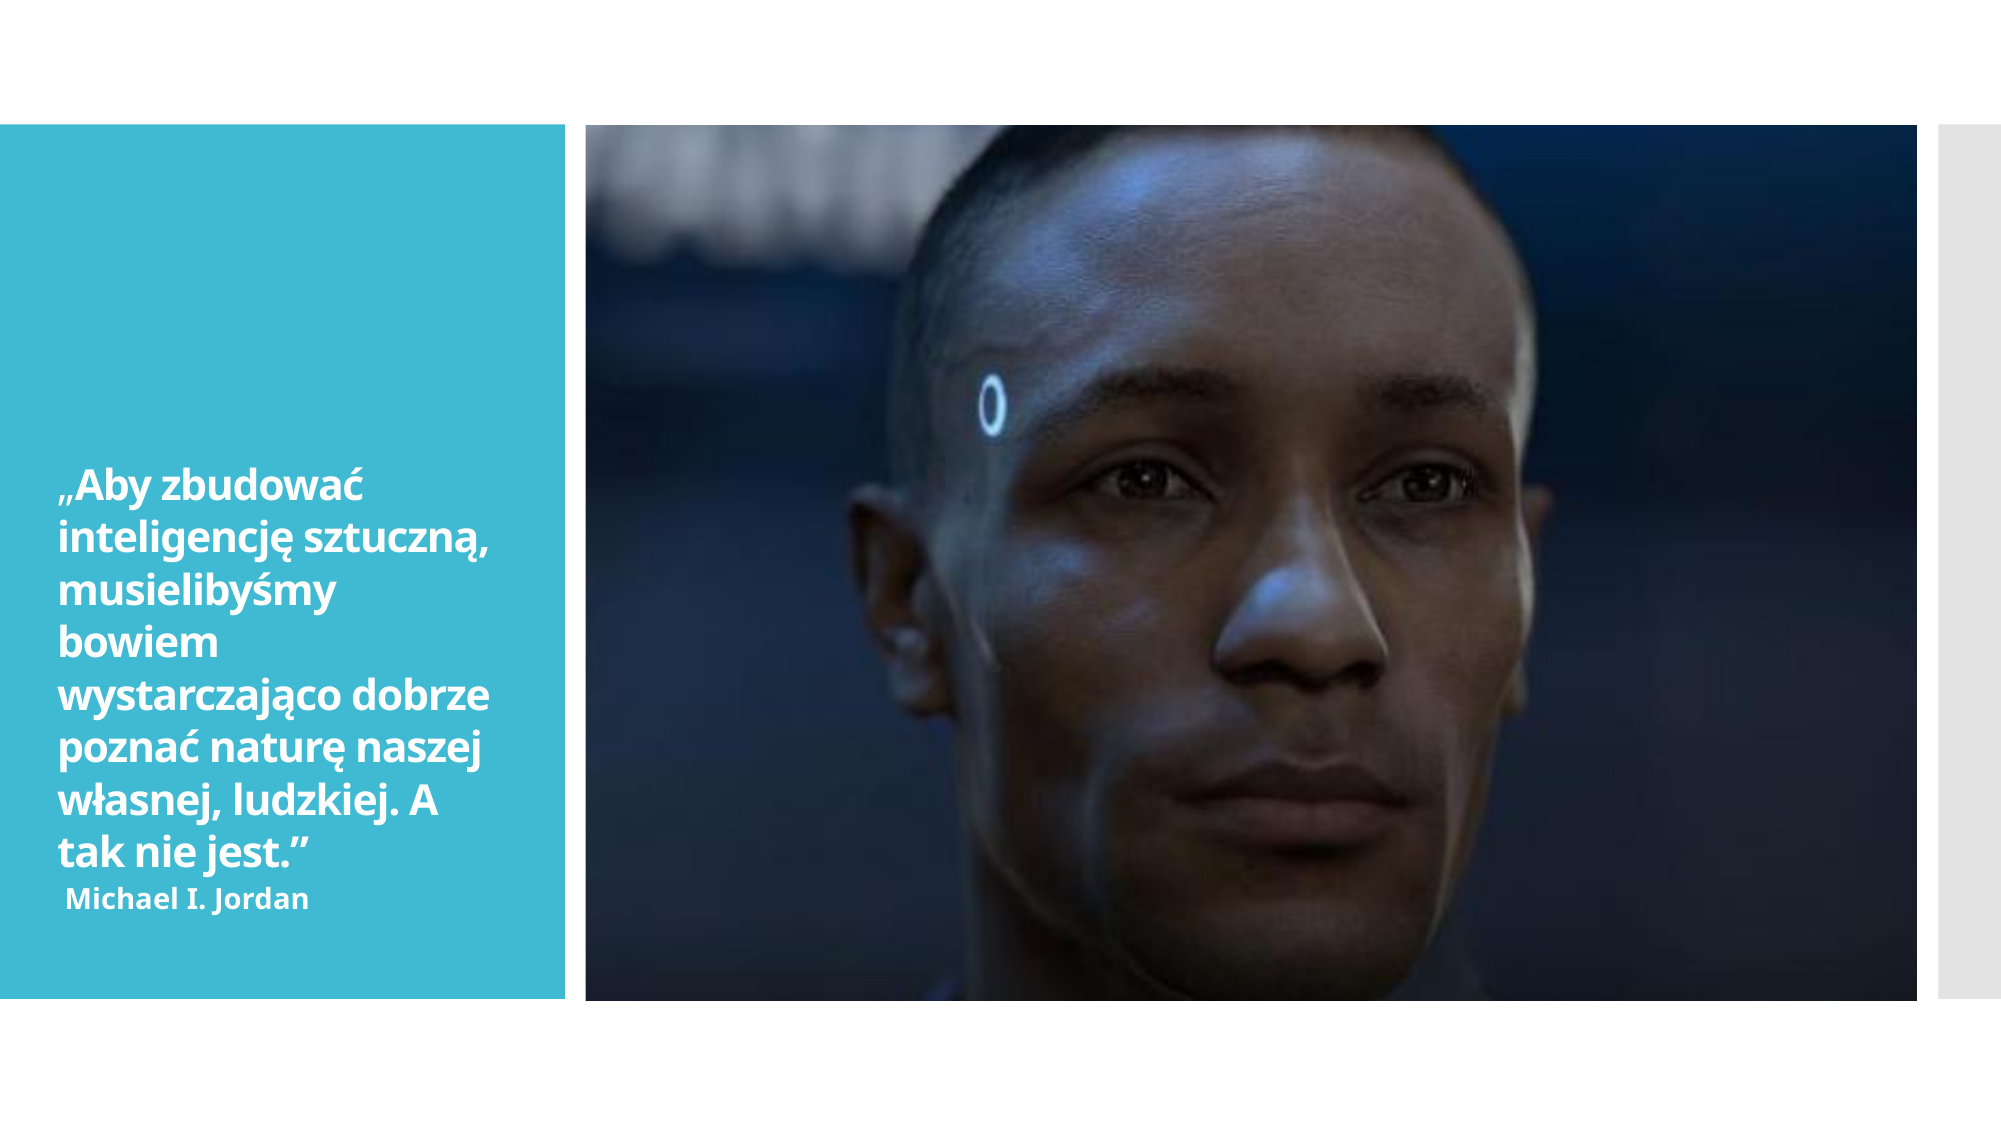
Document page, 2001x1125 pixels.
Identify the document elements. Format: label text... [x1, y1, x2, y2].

list Michael I. Jordan [41, 573, 507, 954]
picture [585, 125, 1918, 1001]
title „Aby zbudować inteligencję sztuczną, musielibyśmy bowiem wystarczająco dobrze poznać naturę naszej własnej, ludzkiej. A tak nie jest.” [41, 187, 507, 573]
